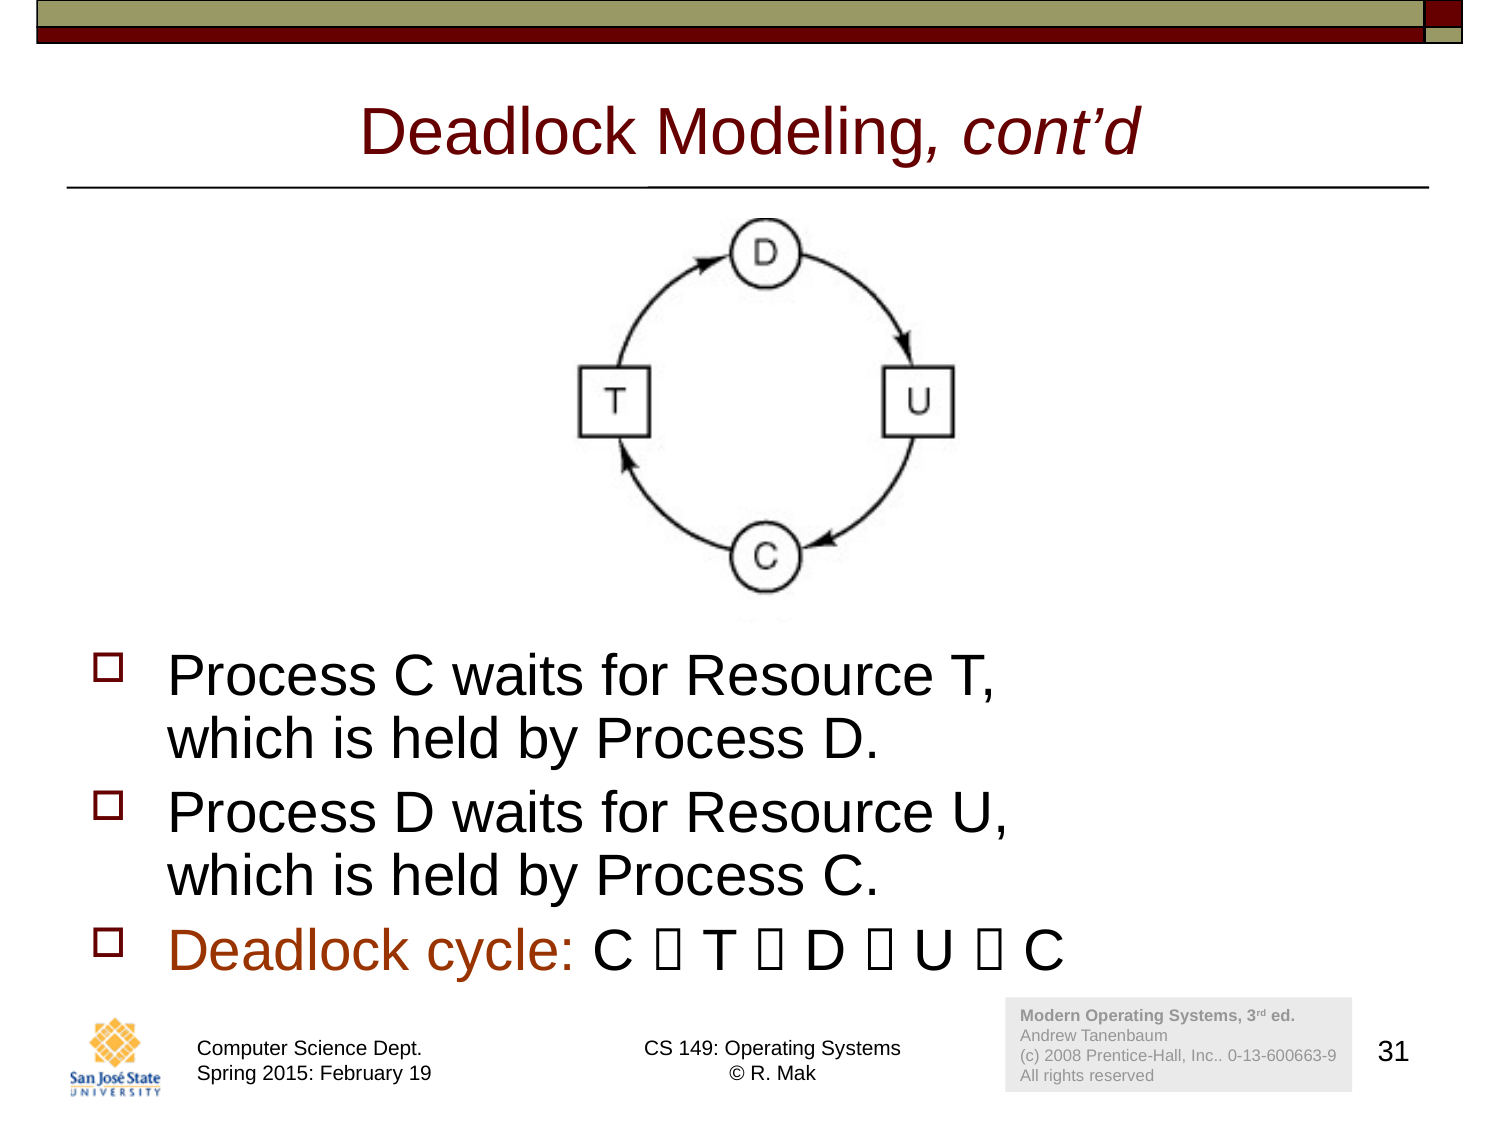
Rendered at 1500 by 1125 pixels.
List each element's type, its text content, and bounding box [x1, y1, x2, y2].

picture [60, 1012, 166, 1112]
list Process C waits for Resource T, which is held by Process D. Process D waits for Resource U, which is held by Process C. Deadlock cycle: C  T  D  U  C [75, 637, 1425, 1006]
text_box Modern Operating Systems, 3rd ed. Andrew Tanenbaum (c) 2008 Prentice-Hall, Inc.. 0-13-600663-9 All rights reserved [1005, 997, 1353, 1092]
slide_number 31 [1112, 1025, 1425, 1100]
title Deadlock Modeling, cont’d [75, 67, 1425, 175]
picture [539, 217, 961, 623]
